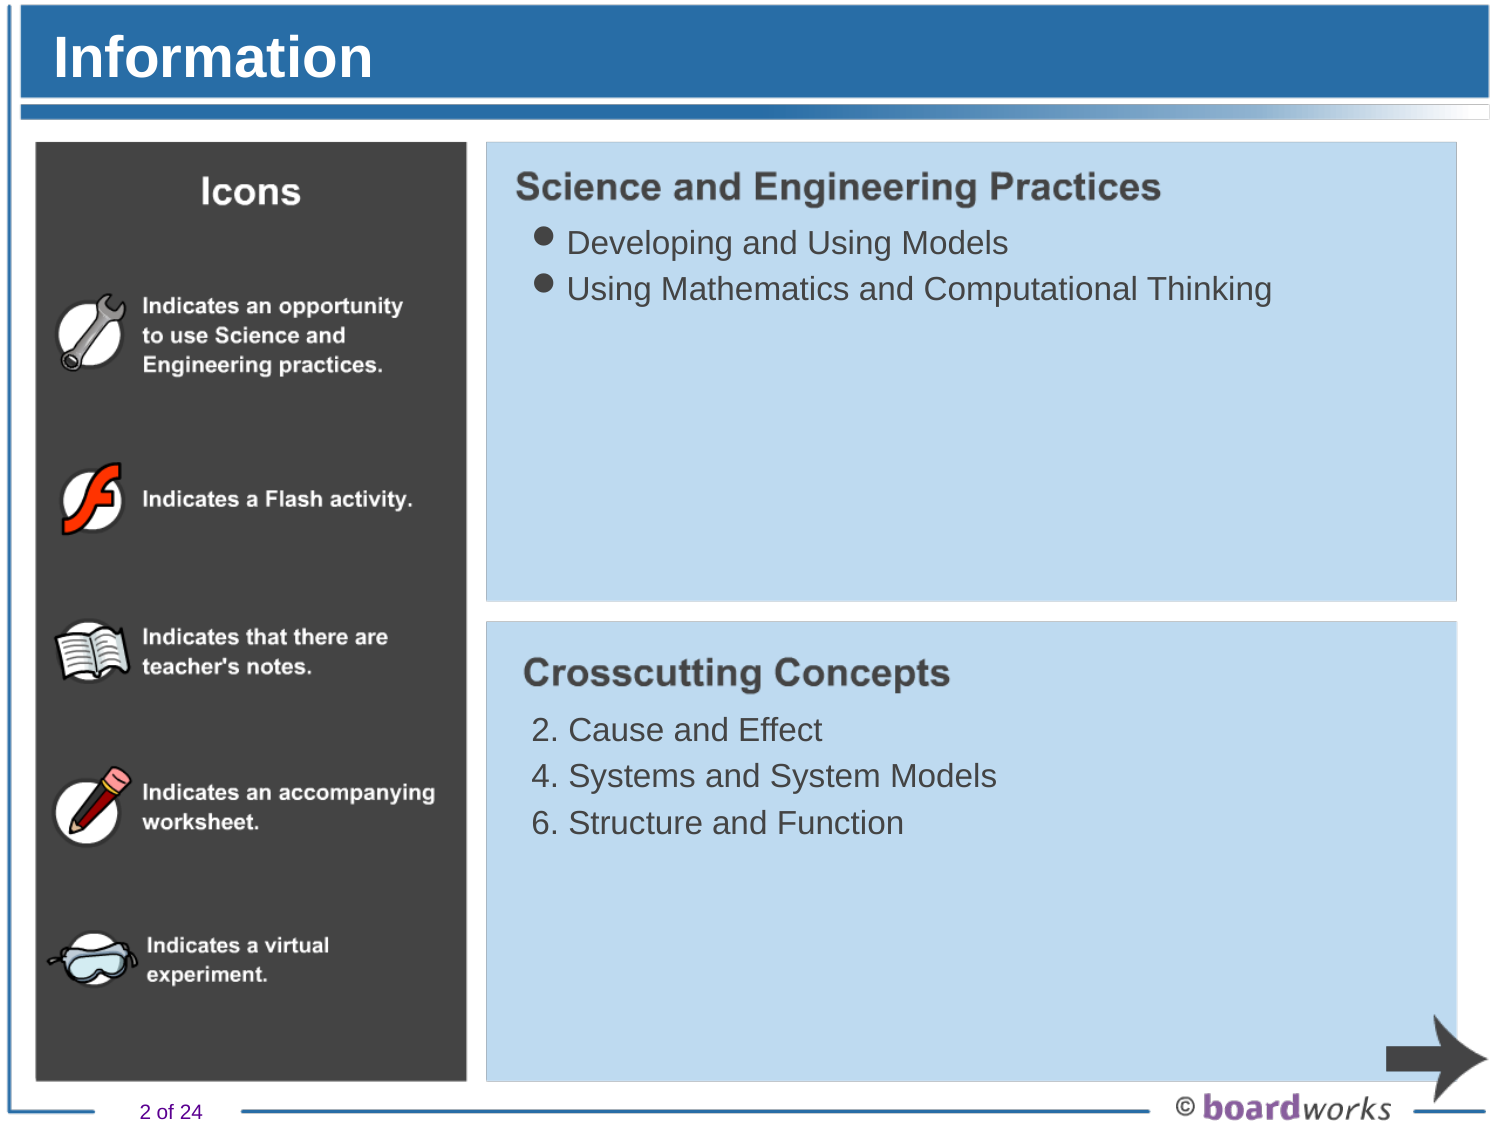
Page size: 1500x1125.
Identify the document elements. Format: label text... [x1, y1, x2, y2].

list 2. Cause and Effect 4. Systems and System Models 6. Structure and Function [516, 700, 1454, 1088]
title Information [38, 8, 1308, 100]
picture [0, 0, 1500, 1125]
list Developing and Using Models Using Mathematics and Computational Thinking [516, 213, 1454, 604]
